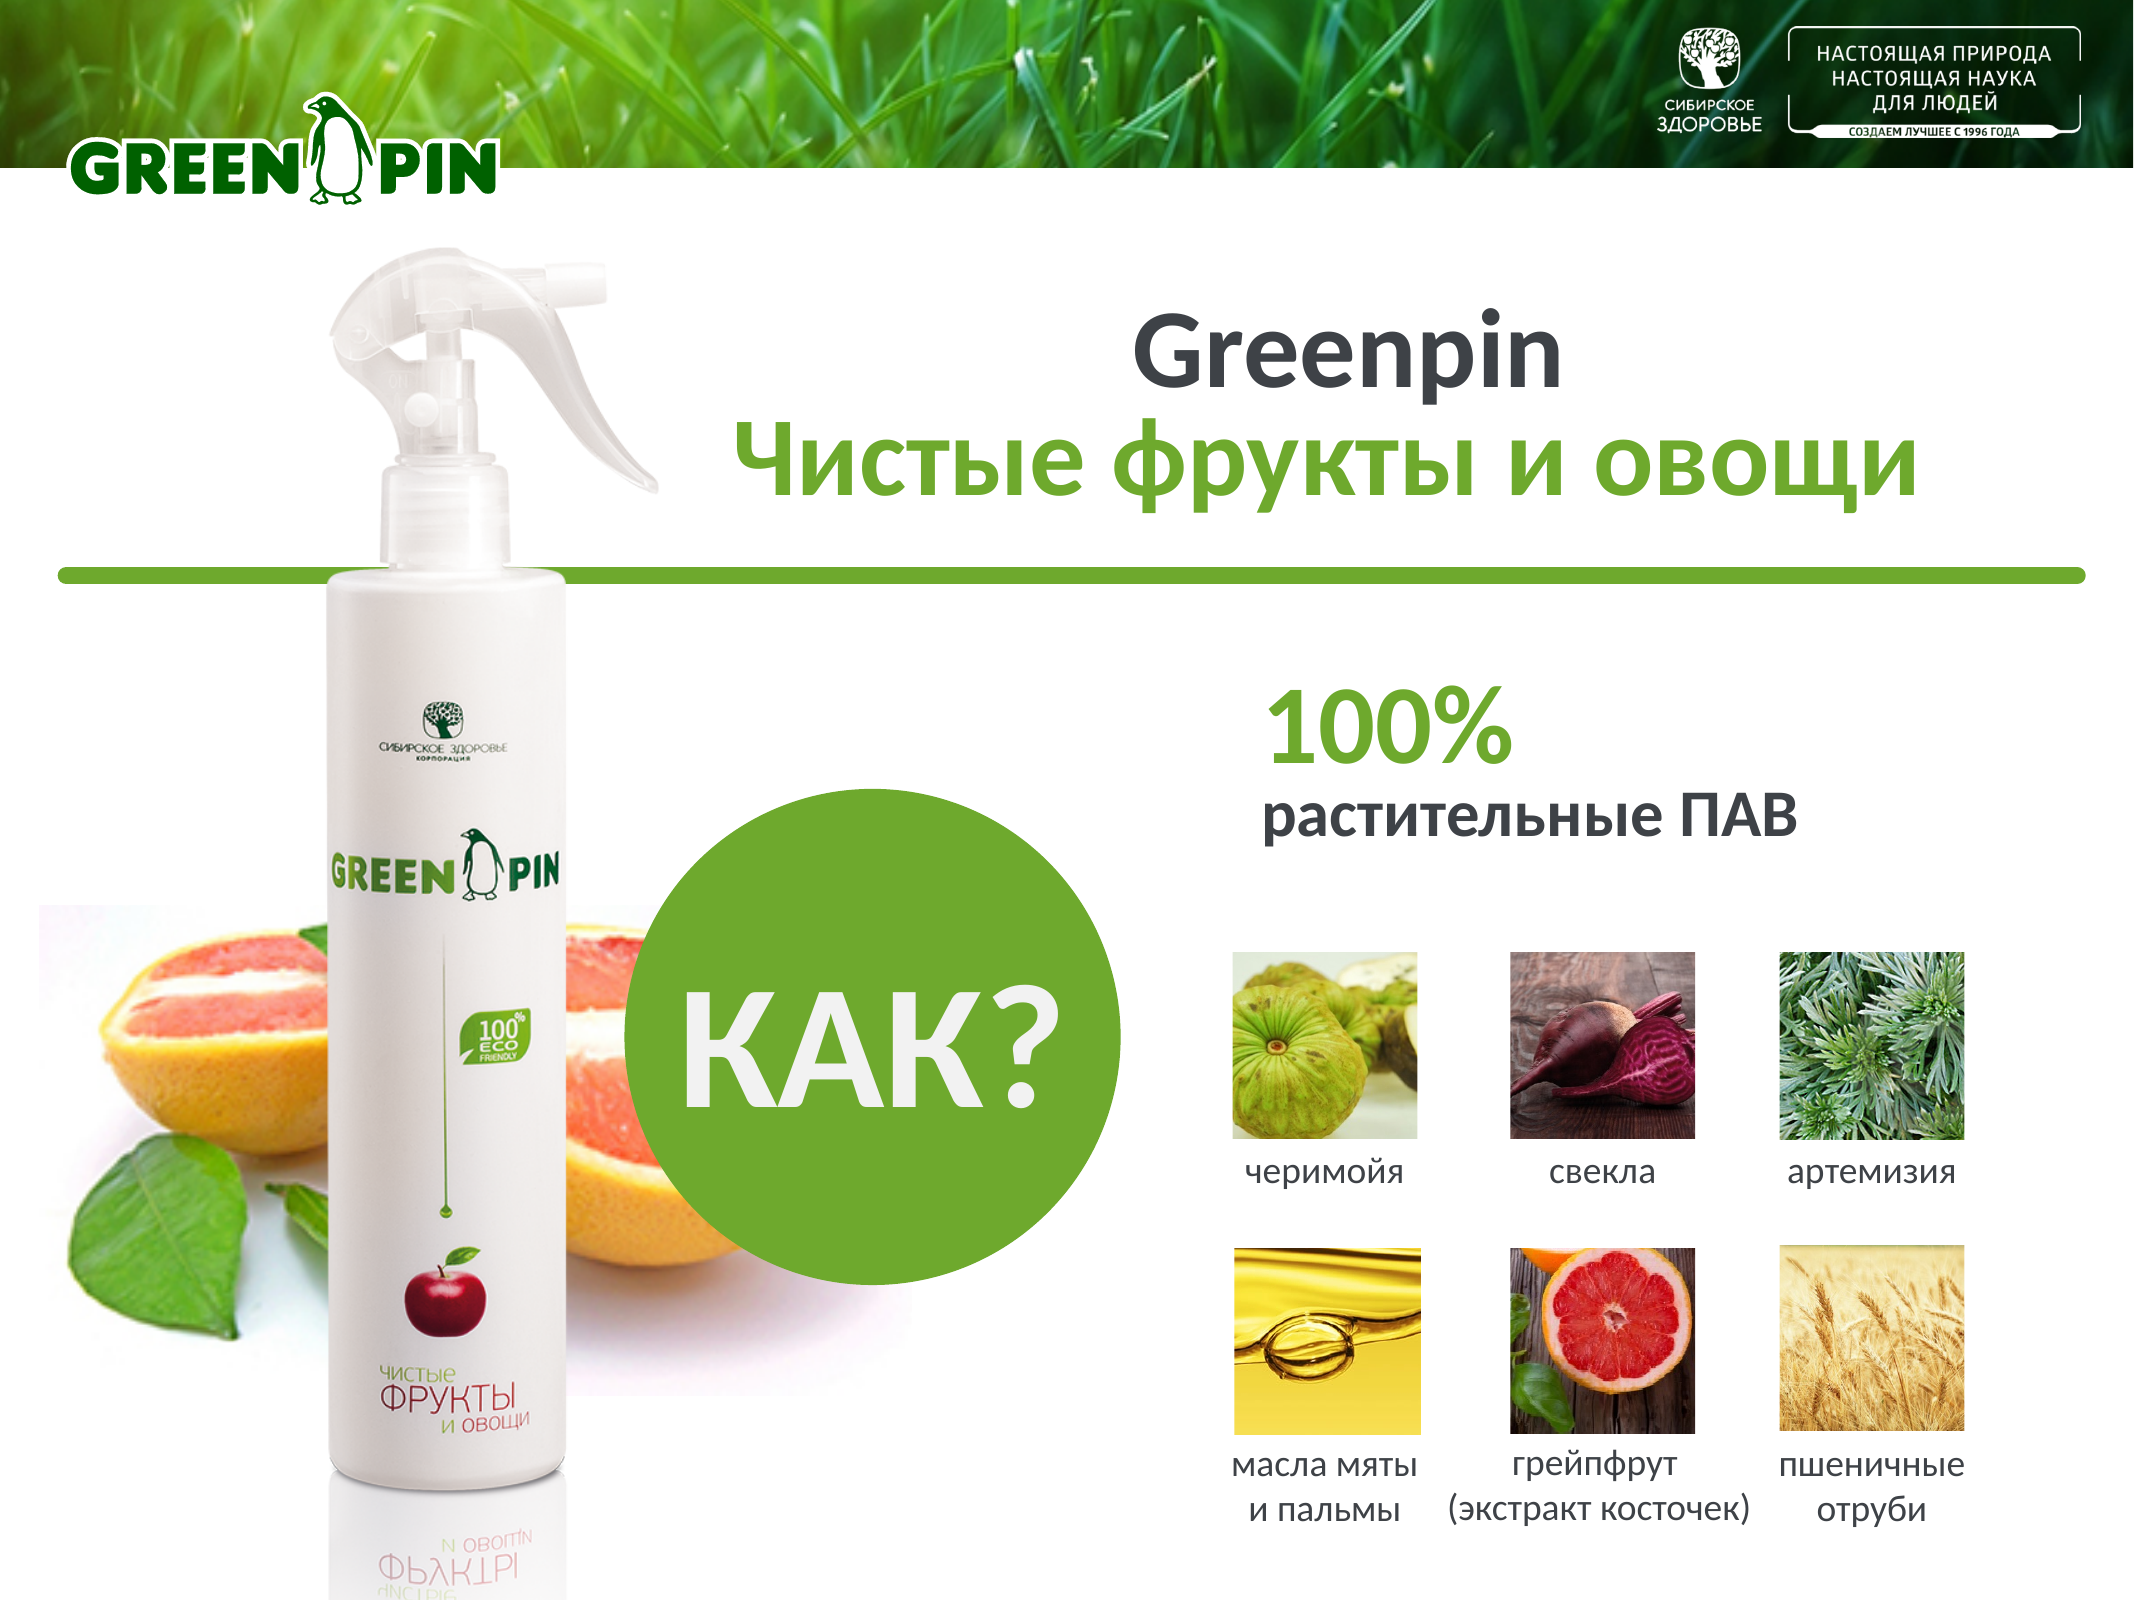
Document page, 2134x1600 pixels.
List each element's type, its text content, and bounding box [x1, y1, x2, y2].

picture [1510, 1248, 1696, 1434]
picture [1510, 952, 1696, 1139]
text_box черимойя [1230, 1142, 1420, 1199]
picture [0, 0, 2134, 1600]
picture [1233, 1248, 1422, 1435]
text_box артемизия [1752, 1139, 1992, 1199]
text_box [707, 788, 1121, 1286]
picture [1779, 1244, 1965, 1432]
text_box свекла [1534, 1145, 1672, 1199]
text_box масла мяты и пальмы [1222, 1430, 1427, 1537]
picture [1232, 952, 1418, 1139]
text_box пшеничные отруби [1752, 1431, 1992, 1537]
picture [1779, 952, 1965, 1140]
text_box 100% растительные ПАВ [1246, 670, 1815, 857]
text_box грейпфрут (экстракт косточек) [1432, 1430, 1767, 1536]
text_box Greenpin Чистые фрукты и овощи [724, 293, 2000, 526]
